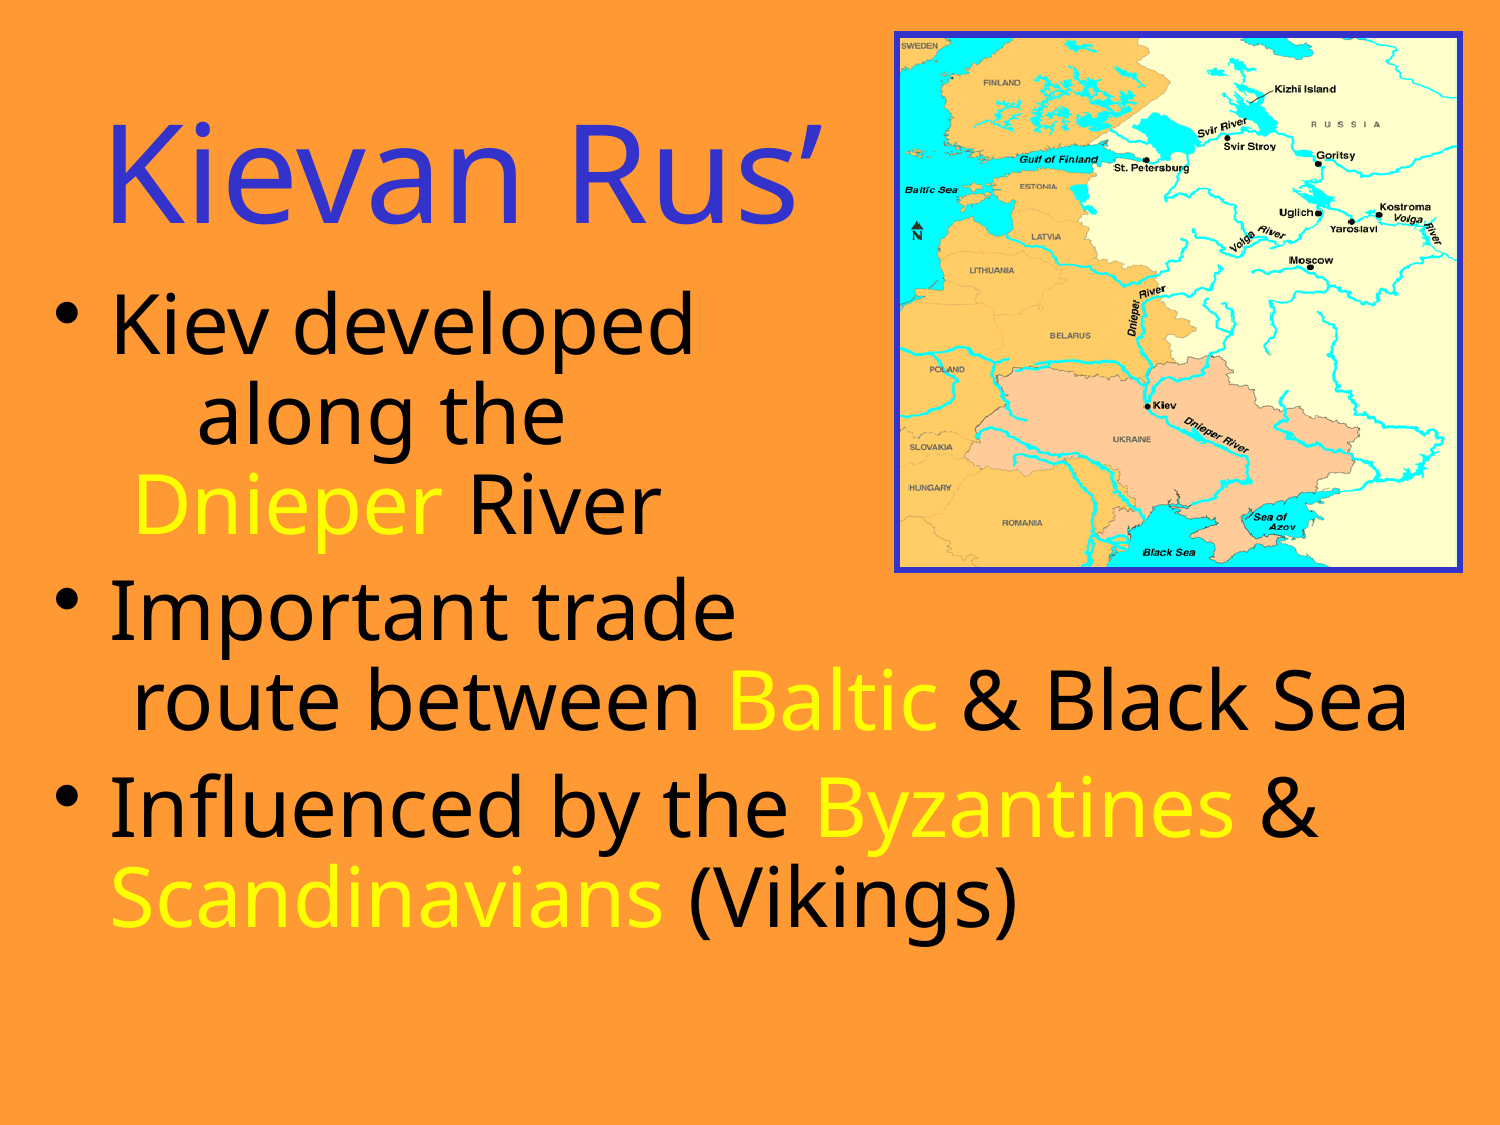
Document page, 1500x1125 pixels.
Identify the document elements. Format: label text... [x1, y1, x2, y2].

picture [899, 37, 1457, 567]
title Kievan Rus’ [0, 75, 894, 263]
list Kiev developed along the Dnieper River Important trade route between Baltic & Black Sea Influenced by the Byzantines & Scandinavians (Vikings) [38, 275, 1463, 1038]
